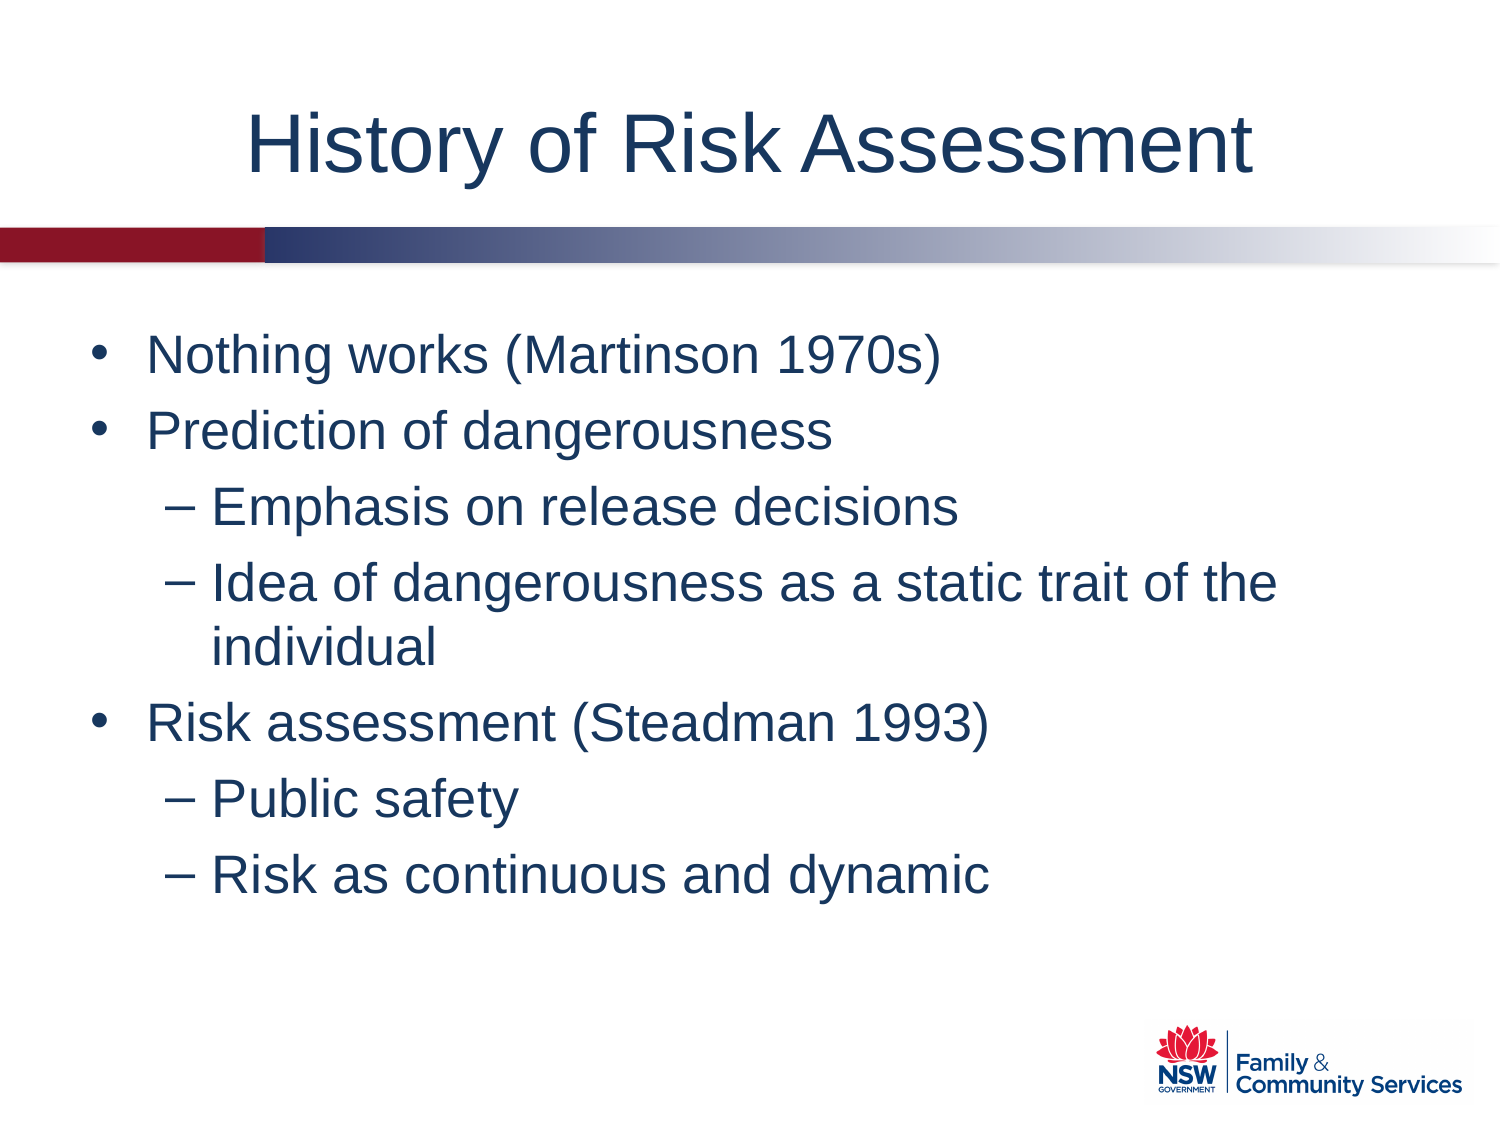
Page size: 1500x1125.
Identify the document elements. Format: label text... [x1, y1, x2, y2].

title History of Risk Assessment [75, 45, 1425, 233]
list Nothing works (Martinson 1970s) Prediction of dangerousness Emphasis on release decisions Idea of dangerousness as a static trait of the individual Risk assessment (Steadman 1993) Public safety Risk as continuous and dynamic [75, 311, 1425, 981]
picture [1144, 1019, 1474, 1105]
